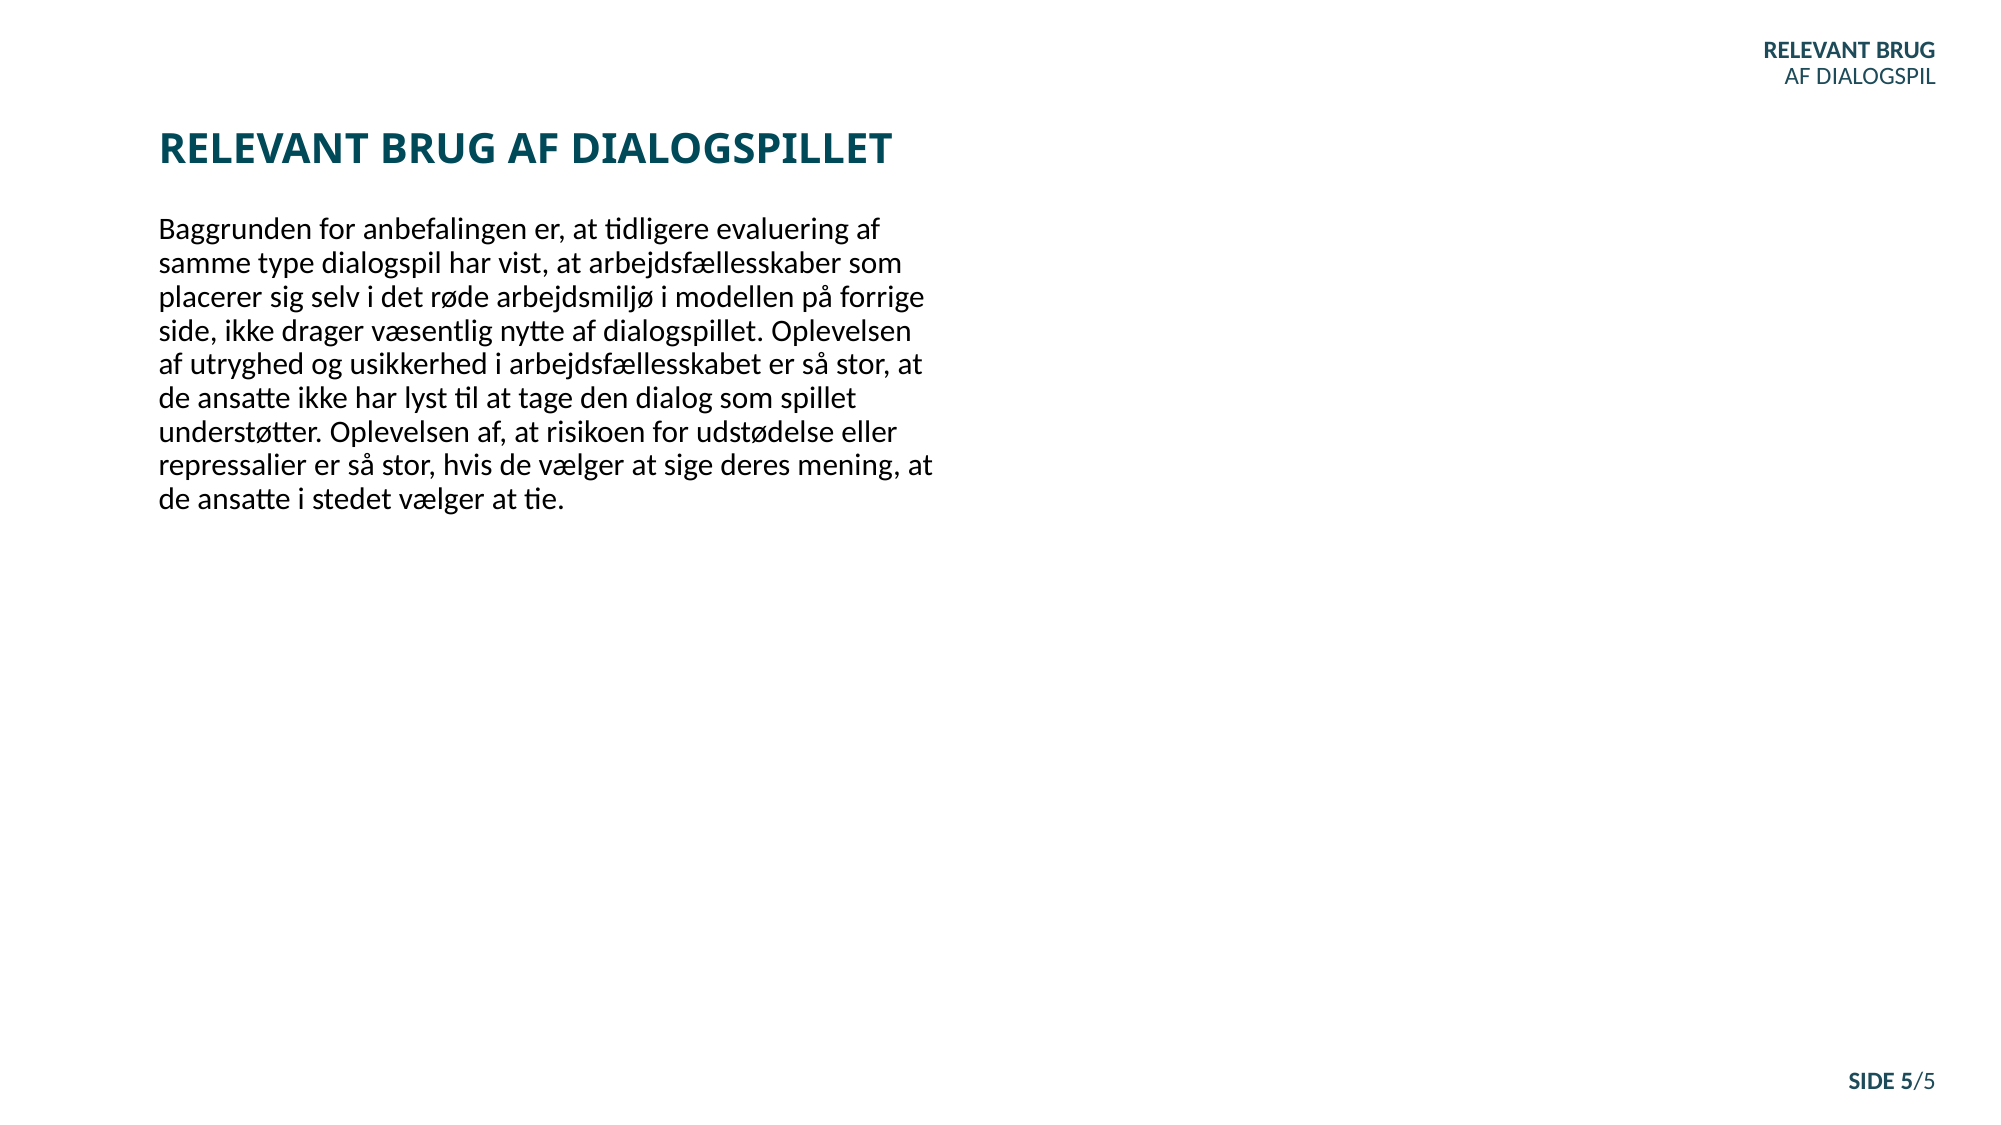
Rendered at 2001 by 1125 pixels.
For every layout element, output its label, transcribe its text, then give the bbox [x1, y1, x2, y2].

text_box RELEVANT BRUG AF DIALOGSPIL [1573, 30, 1951, 97]
text_box Baggrunden for anbefalingen er, at tidligere evaluering af samme type dialogspil har vist, at arbejdsfællesskaber som placerer sig selv i det røde arbejdsmiljø i modellen på forrige side, ikke drager væsentlig nytte af dialogspillet. Oplevelsen af utryghed og usikkerhed i arbejdsfællesskabet er så stor, at de ansatte ikke har lyst til at tage den dialog som spillet understøtter. Oplevelsen af, at risikoen for udstødelse eller repressalier er så stor, hvis de vælger at sige deres mening, at de ansatte i stedet vælger at tie. [143, 205, 953, 575]
text_box SIDE 5/5 [1573, 1061, 1951, 1102]
title RELEVANT BRUG AF DIALOGSPILLET [143, 119, 1006, 192]
